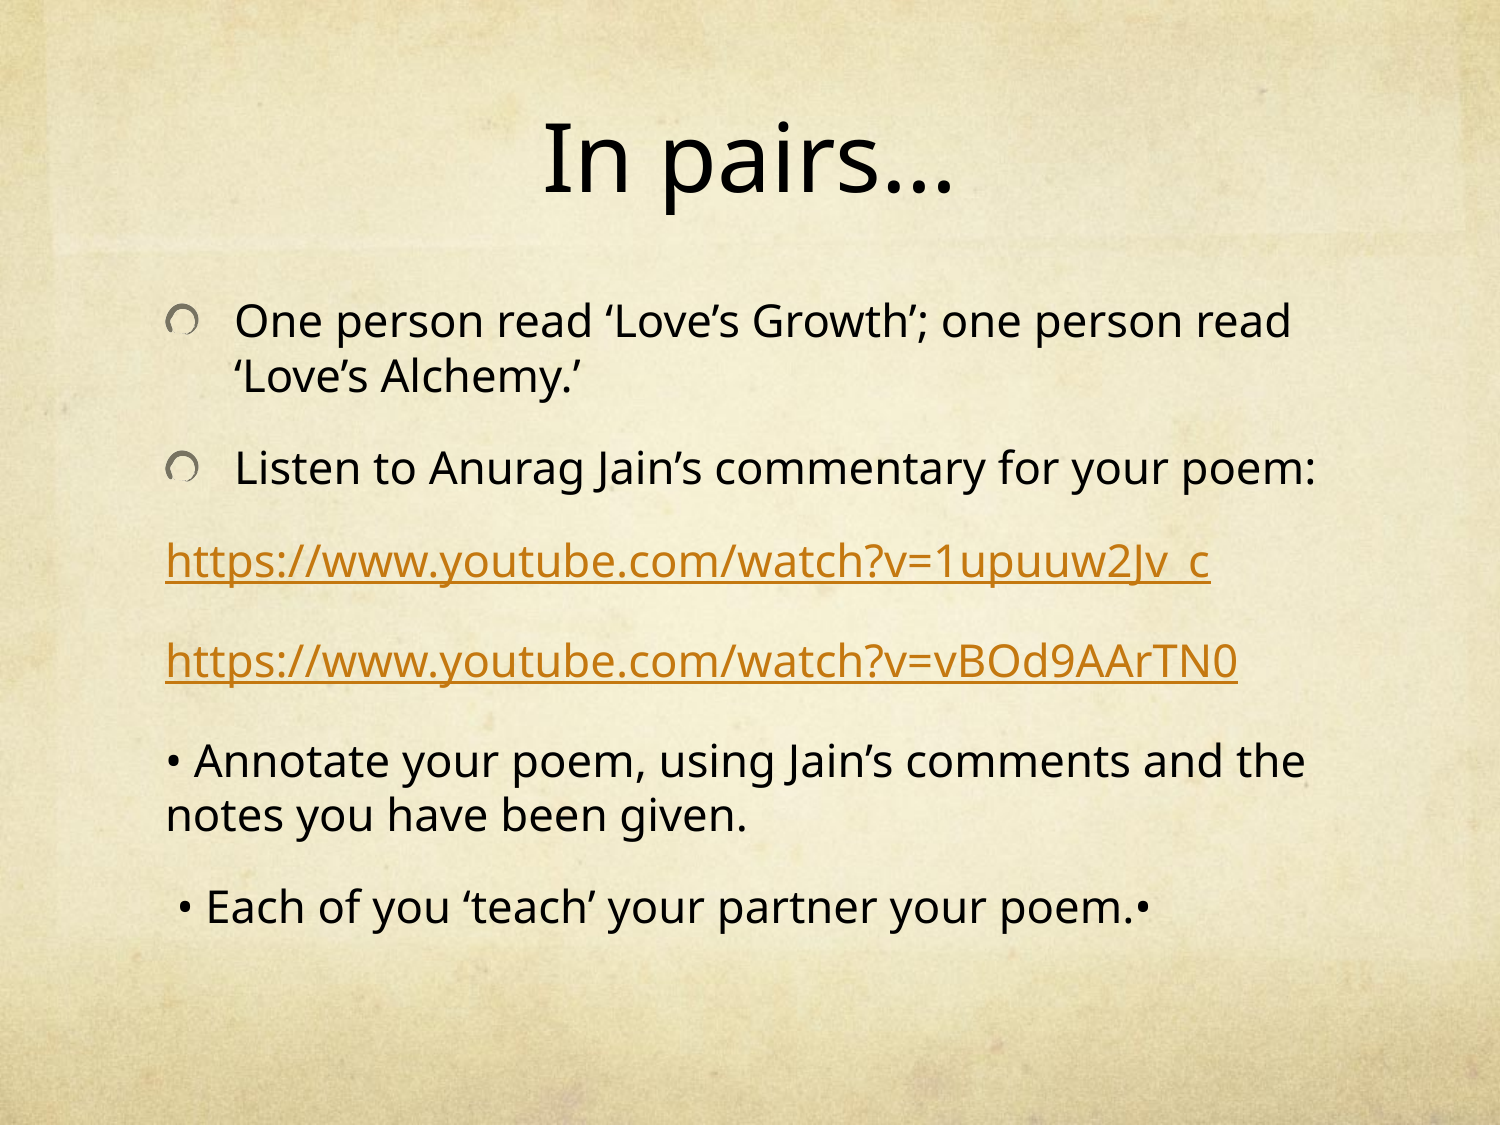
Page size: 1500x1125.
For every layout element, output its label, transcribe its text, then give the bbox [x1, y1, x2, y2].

picture [0, 0, 1500, 1125]
list One person read ‘Love’s Growth’; one person read ‘Love’s Alchemy.’ Listen to Anurag Jain’s commentary for your poem: https://www.youtube.com/watch?v=1upuuw2Jv_c https://www.youtube.com/watch?v=vBOd9AArTN0 • Annotate your poem, using Jain’s comments and the notes you have been given. • Each of you ‘teach’ your partner your poem.• [150, 284, 1350, 950]
title In pairs… [150, 82, 1350, 225]
